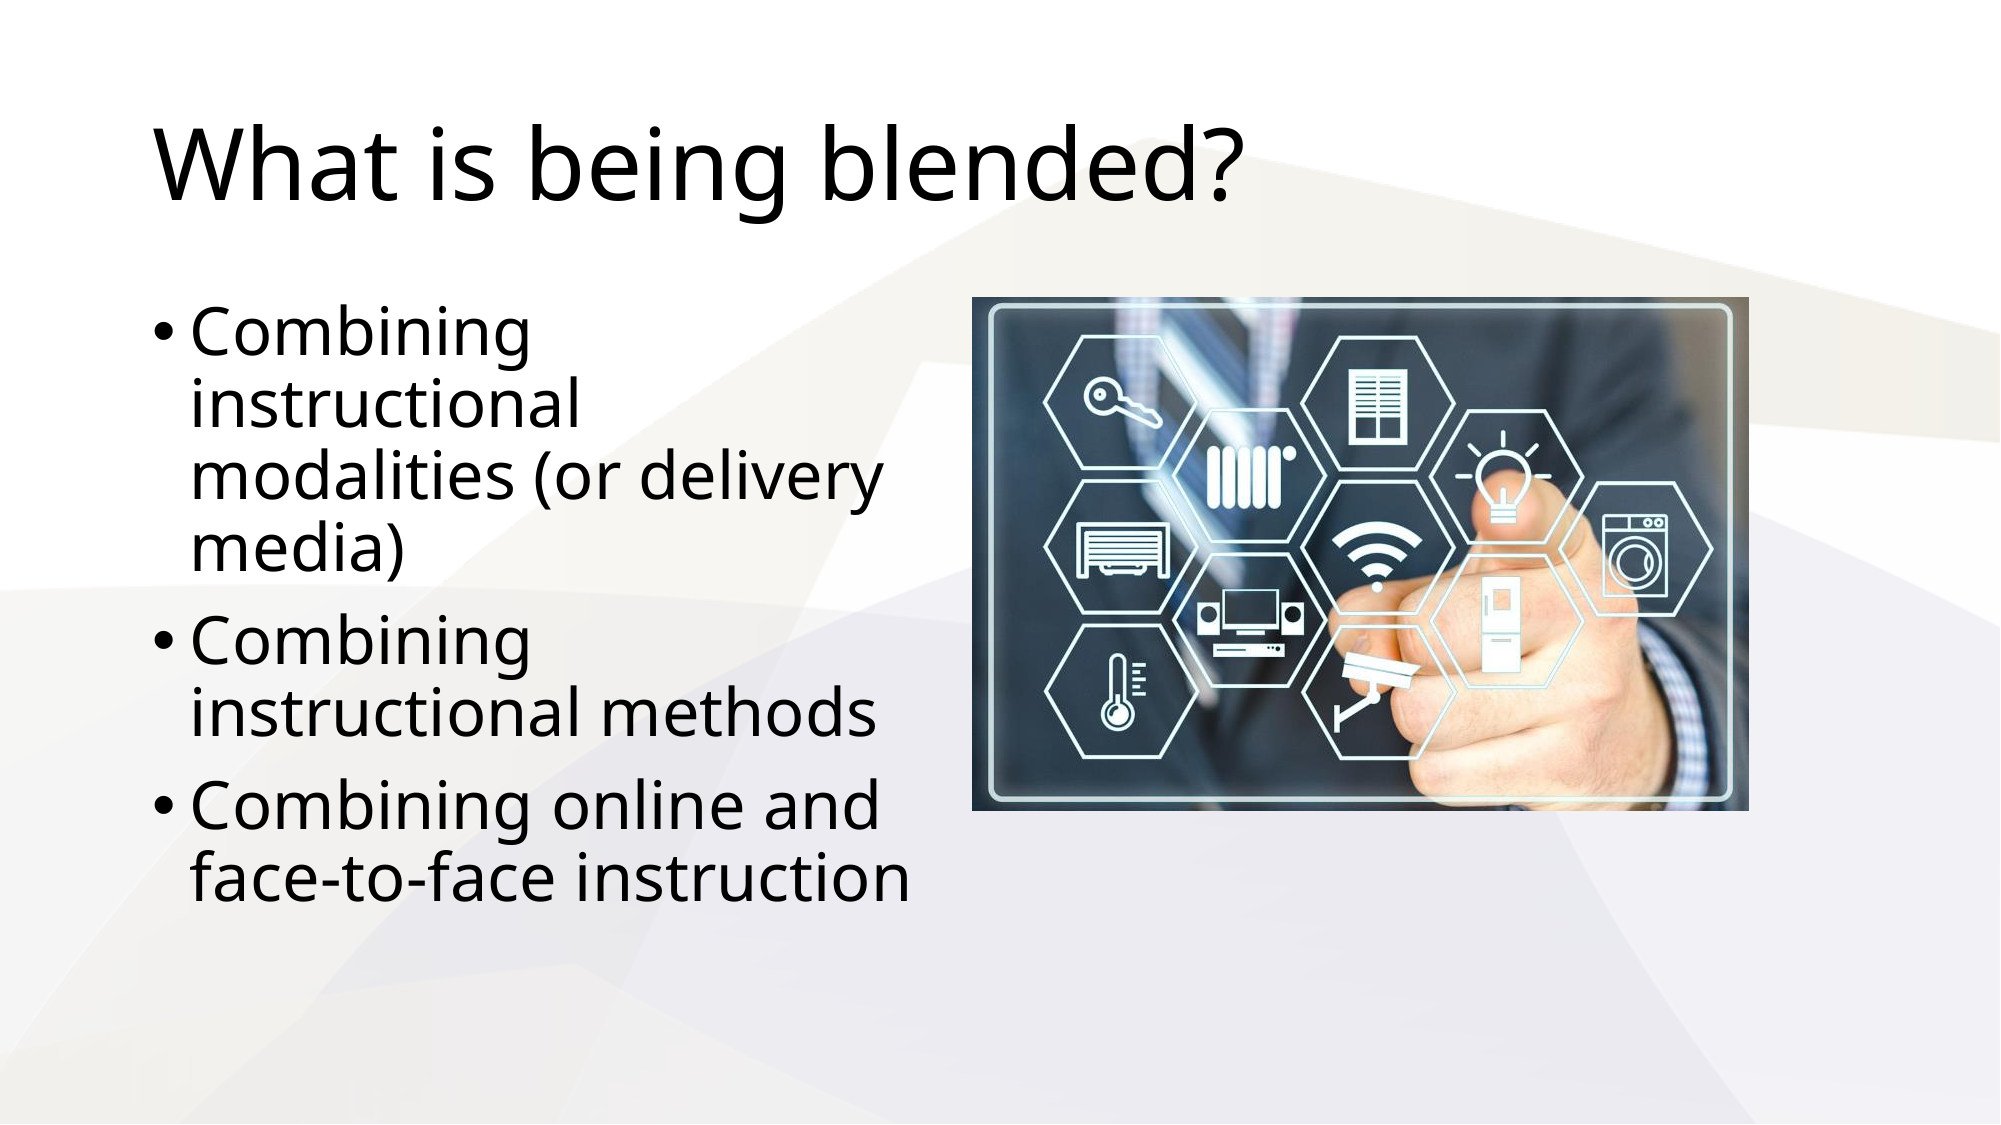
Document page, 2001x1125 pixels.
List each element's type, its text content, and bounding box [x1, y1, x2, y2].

title What is being blended? [137, 59, 1863, 278]
list Combining instructional modalities (or delivery media) Combining instructional methods Combining online and face-to-face instruction [137, 290, 940, 1005]
picture [0, 0, 2000, 1124]
